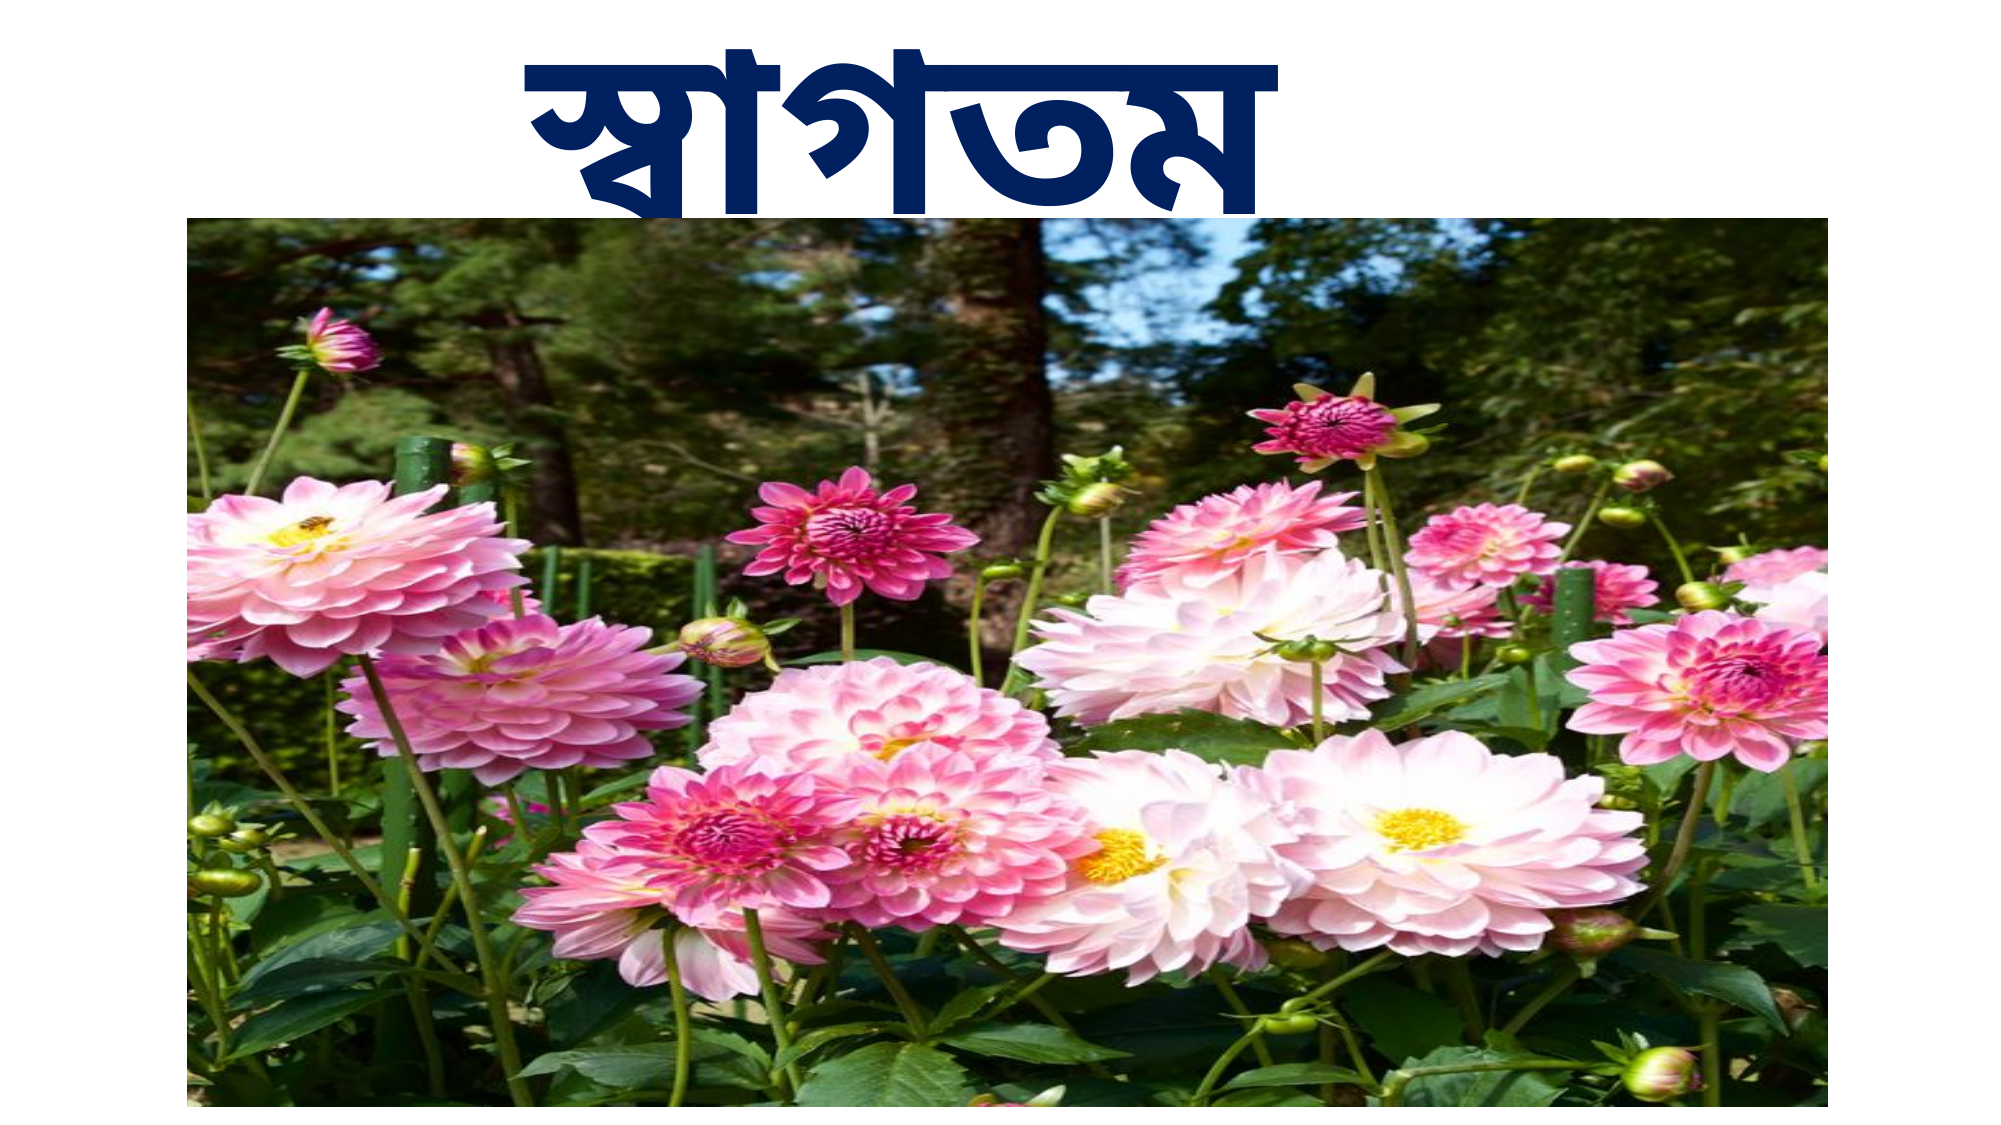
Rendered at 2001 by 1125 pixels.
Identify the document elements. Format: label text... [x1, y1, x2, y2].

picture [187, 218, 1828, 1107]
text_box স্বাগতম [512, 0, 1584, 136]
